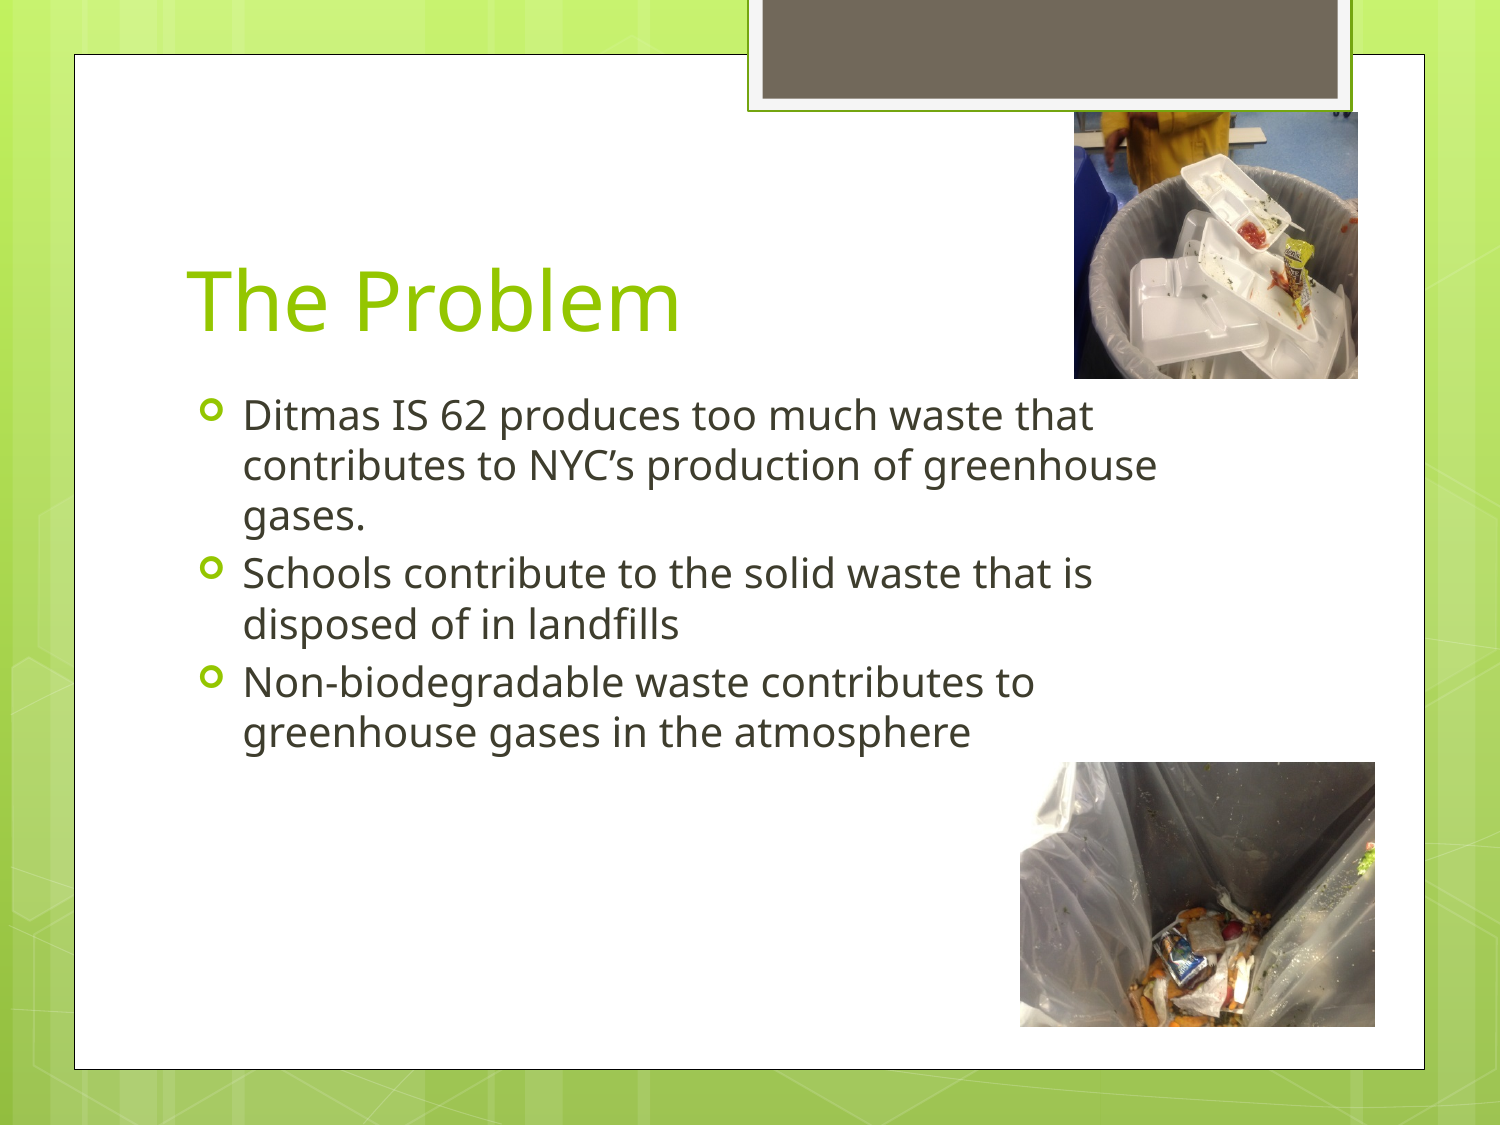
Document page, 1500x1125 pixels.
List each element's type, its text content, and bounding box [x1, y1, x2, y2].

picture [1074, 112, 1358, 380]
picture [1020, 762, 1376, 1028]
list Ditmas IS 62 produces too much waste that contributes to NYC’s production of greenhouse gases. Schools contribute to the solid waste that is disposed of in landfills Non-biodegradable waste contributes to greenhouse gases in the atmosphere [171, 381, 1283, 957]
title The Problem [171, 168, 1068, 357]
